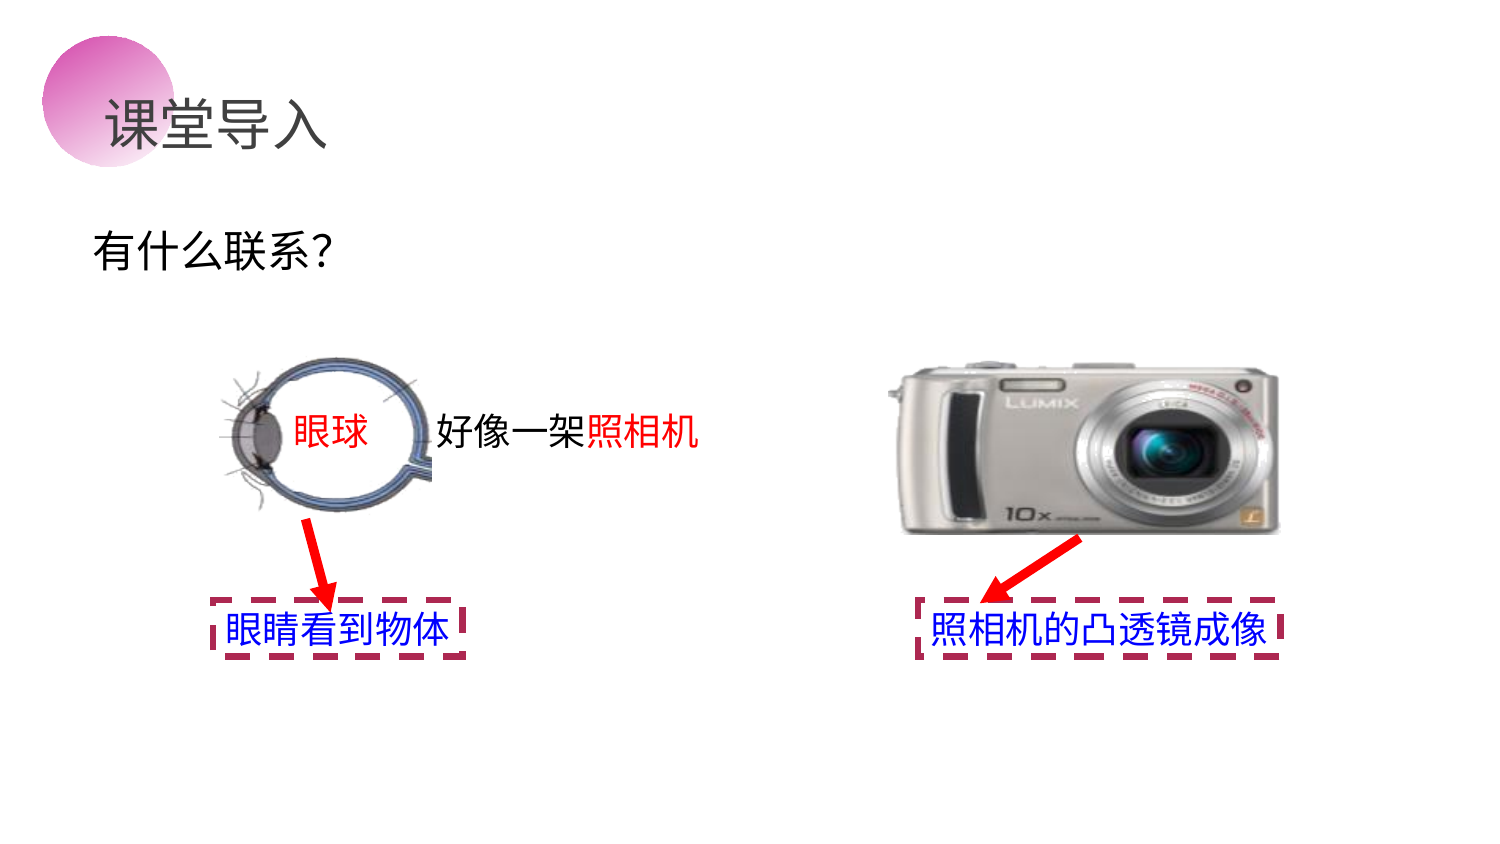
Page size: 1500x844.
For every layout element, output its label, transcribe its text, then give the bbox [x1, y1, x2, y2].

text_box 有什么联系？ [81, 218, 533, 283]
picture [219, 353, 432, 517]
text_box [305, 519, 334, 613]
text_box 课堂导入 [92, 83, 359, 162]
picture [888, 353, 1281, 535]
text_box 眼球 好像一架照相机 [432, 402, 888, 459]
text_box [979, 537, 1080, 604]
text_box 眼睛看到物体 [212, 600, 463, 657]
text_box 照相机的凸透镜成像 [918, 600, 1281, 657]
